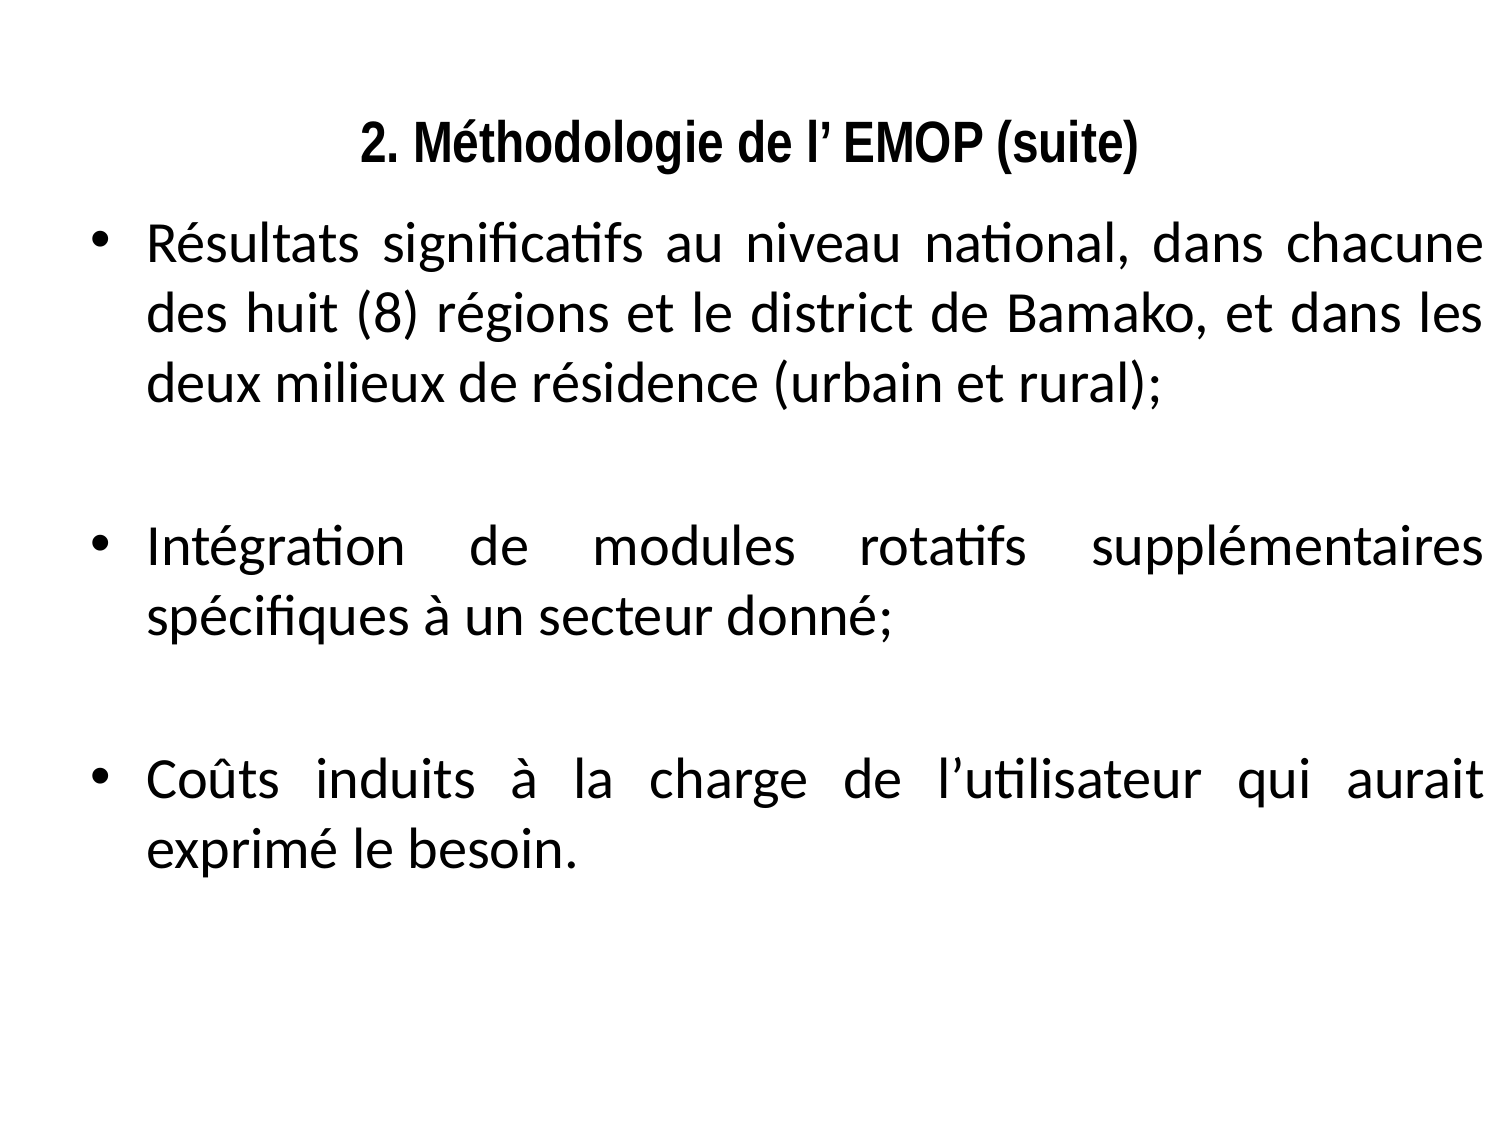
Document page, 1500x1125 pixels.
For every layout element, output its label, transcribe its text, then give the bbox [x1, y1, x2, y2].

title 2. Méthodologie de l’ EMOP (suite) [74, 44, 1426, 196]
list Résultats significatifs au niveau national, dans chacune des huit (8) régions et le district de Bamako, et dans les deux milieux de résidence (urbain et rural); Intégration de modules rotatifs supplémentaires spécifiques à un secteur donné; Coûts induits à la charge de l’utilisateur qui aurait exprimé le besoin. [74, 196, 1500, 1125]
